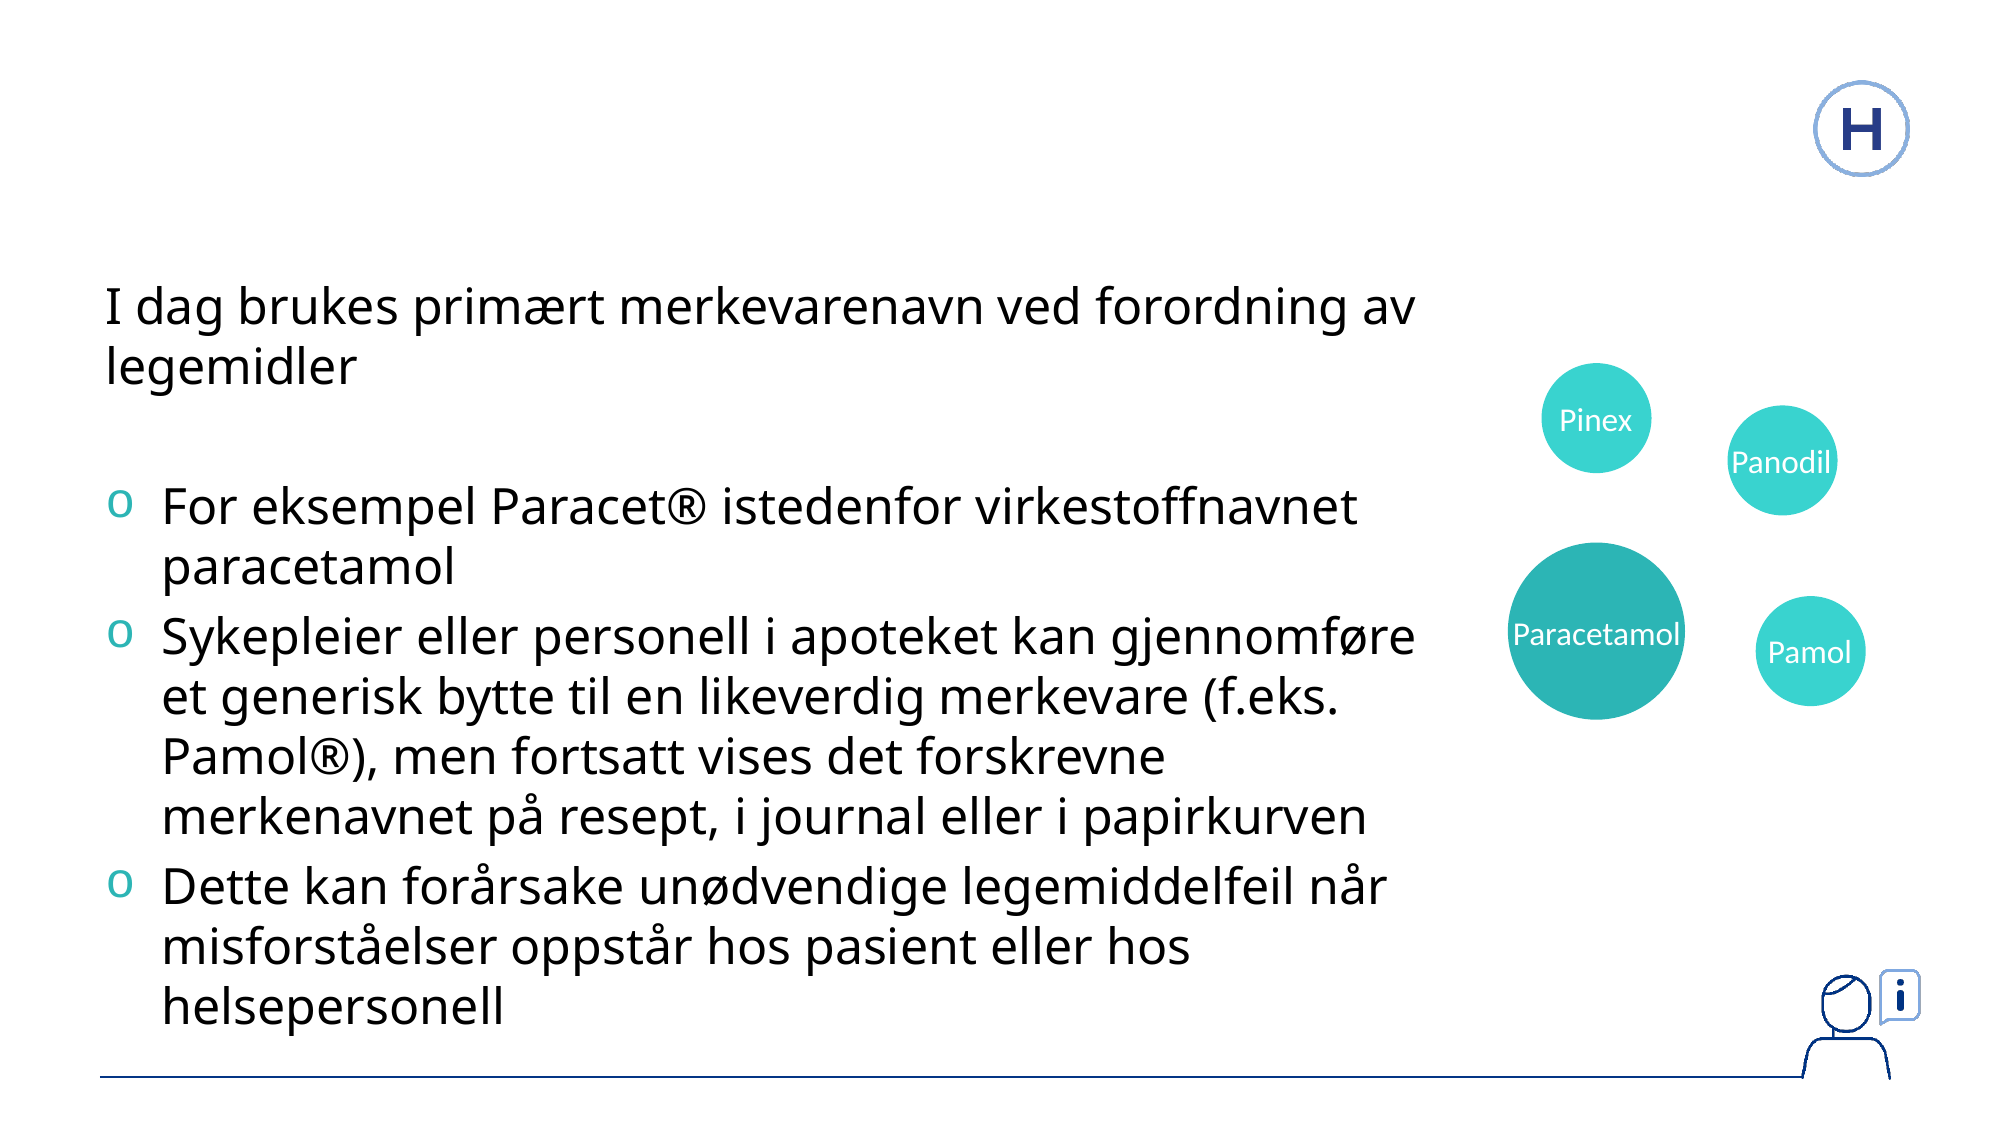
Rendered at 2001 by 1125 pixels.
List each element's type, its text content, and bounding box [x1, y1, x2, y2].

list I dag brukes primært merkevarenavn ved forordning av legemidler For eksempel Paracet® istedenfor virkestoffnavnet paracetamol Sykepleier eller personell i apoteket kan gjennomføre et generisk bytte til en likeverdig merkevare (f.eks. Pamol®), men fortsatt vises det forskrevne merkenavnet på resept, i journal eller i papirkurven Dette kan forårsake unødvendige legemiddelfeil når misforståelser oppstår hos pasient eller hos helsepersonell [90, 267, 1465, 905]
picture [1778, 913, 1960, 1096]
picture [1813, 80, 1910, 177]
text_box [1477, 362, 1877, 720]
